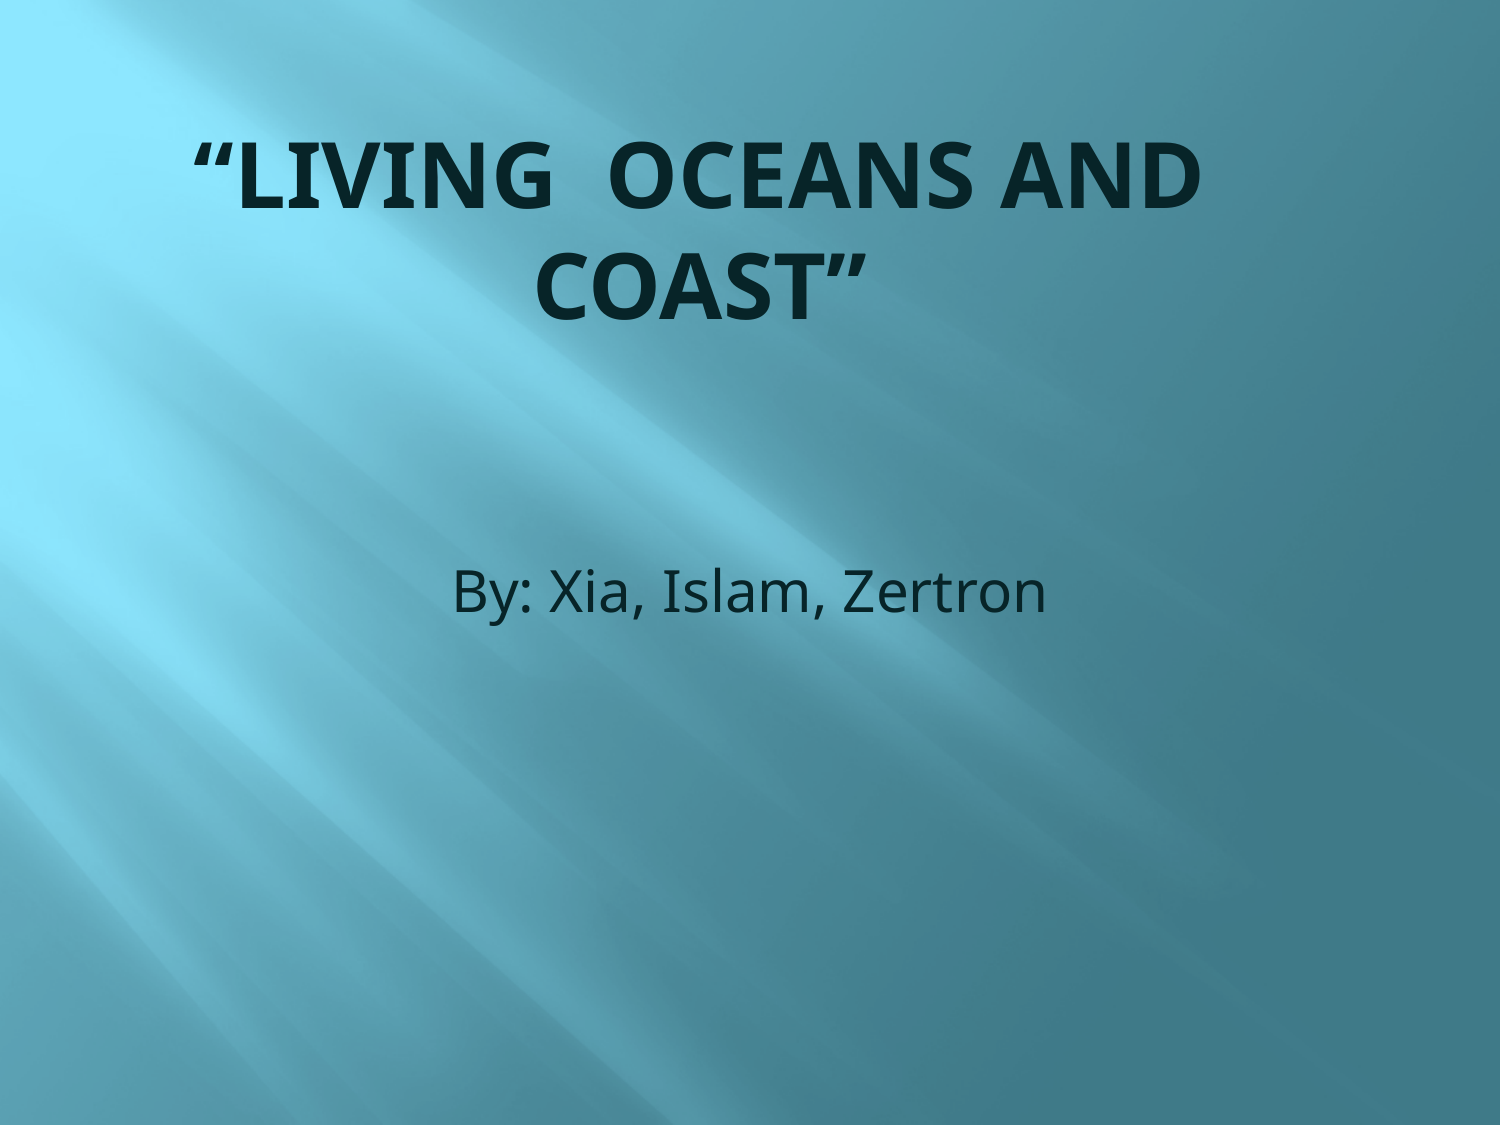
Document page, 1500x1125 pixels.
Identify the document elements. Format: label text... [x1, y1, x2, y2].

subtitle By: Xia, Islam, Zertron [225, 546, 1275, 834]
title “Living oceans and coast” [37, 37, 1363, 338]
